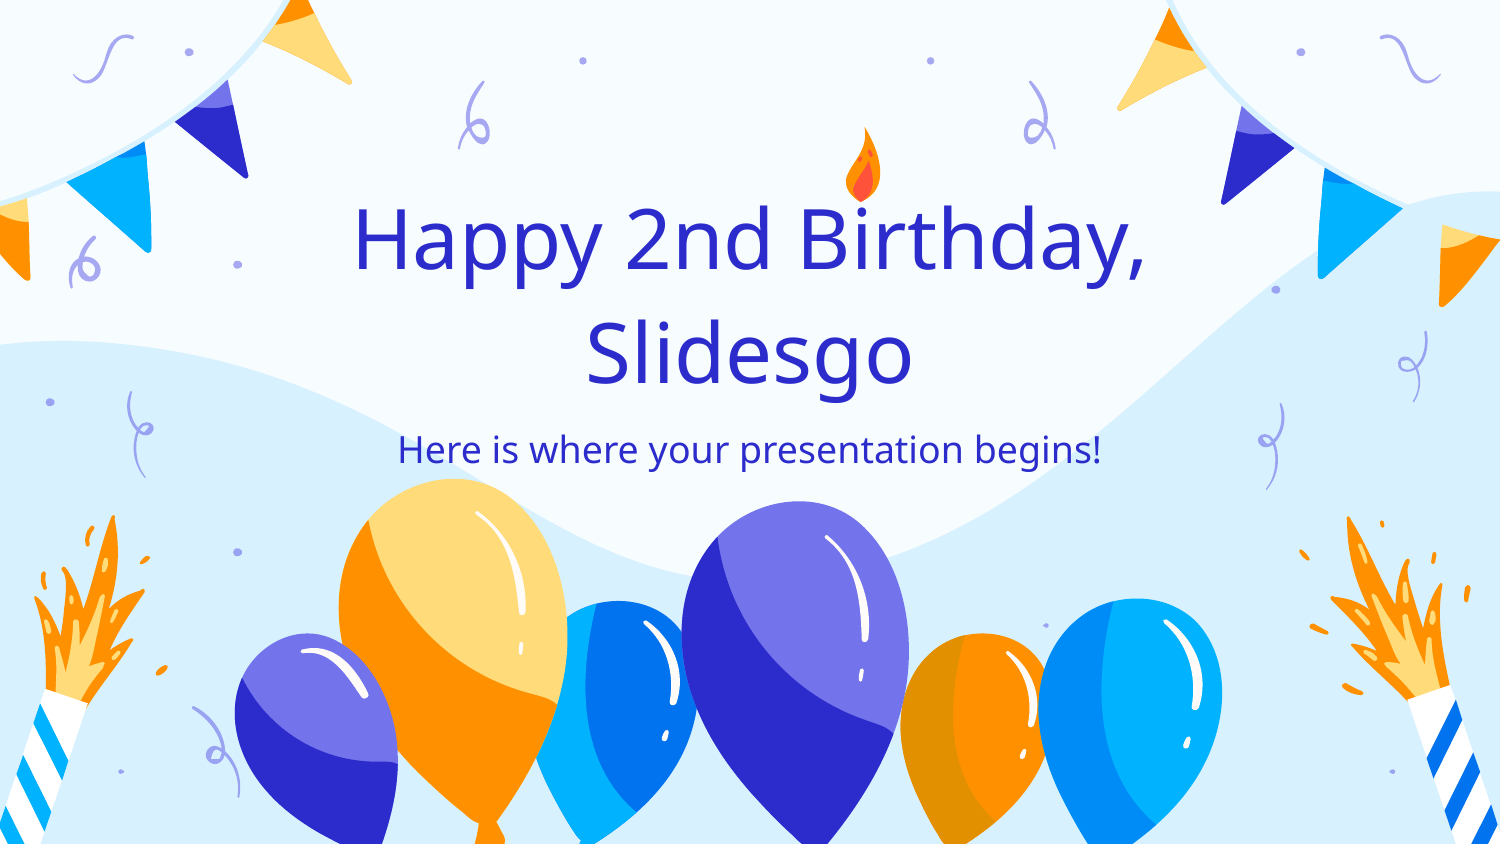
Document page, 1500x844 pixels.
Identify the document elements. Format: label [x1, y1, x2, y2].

text_box [0, 0, 1500, 844]
